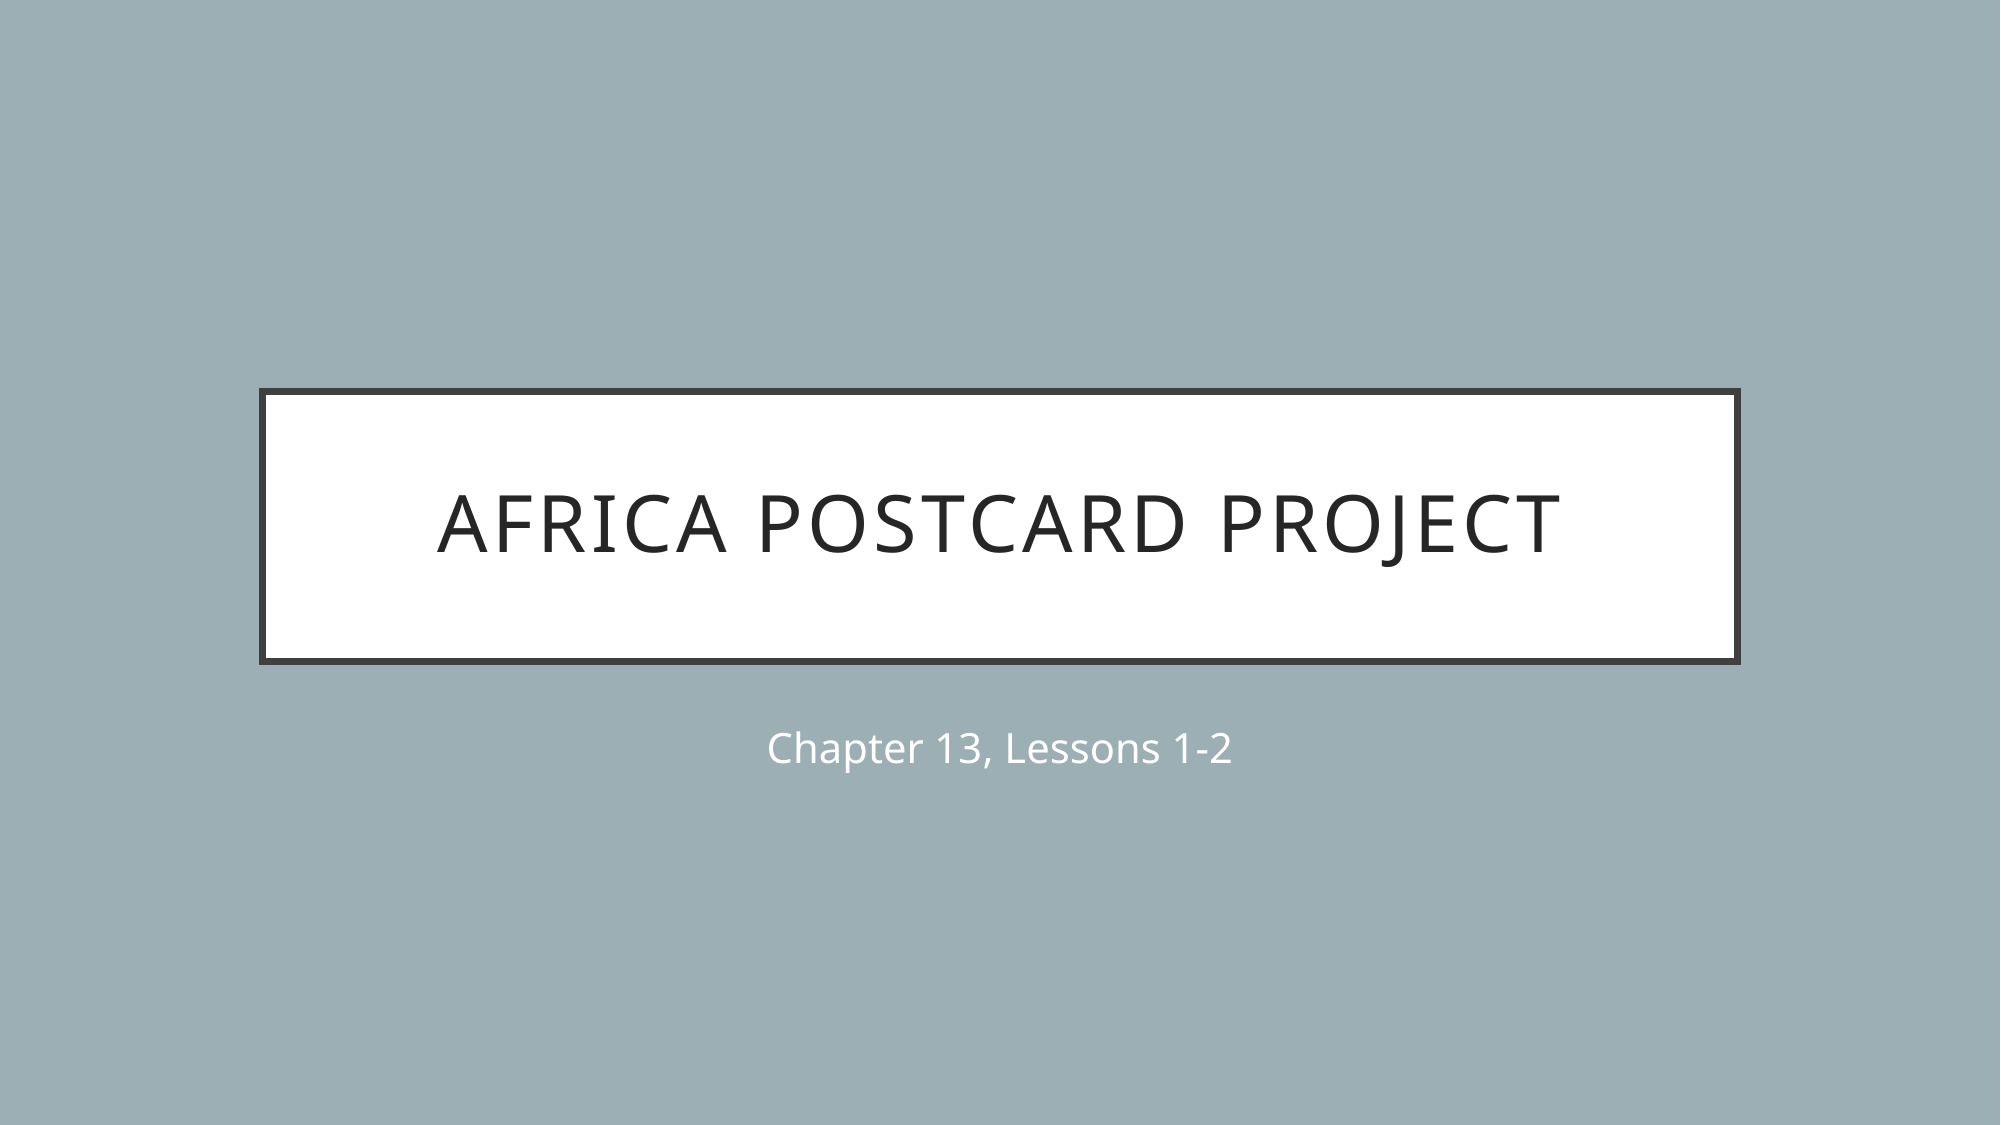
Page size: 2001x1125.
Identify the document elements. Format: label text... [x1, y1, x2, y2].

subtitle Chapter 13, Lessons 1-2 [442, 713, 1558, 918]
title Africa Postcard Project [259, 388, 1741, 665]
